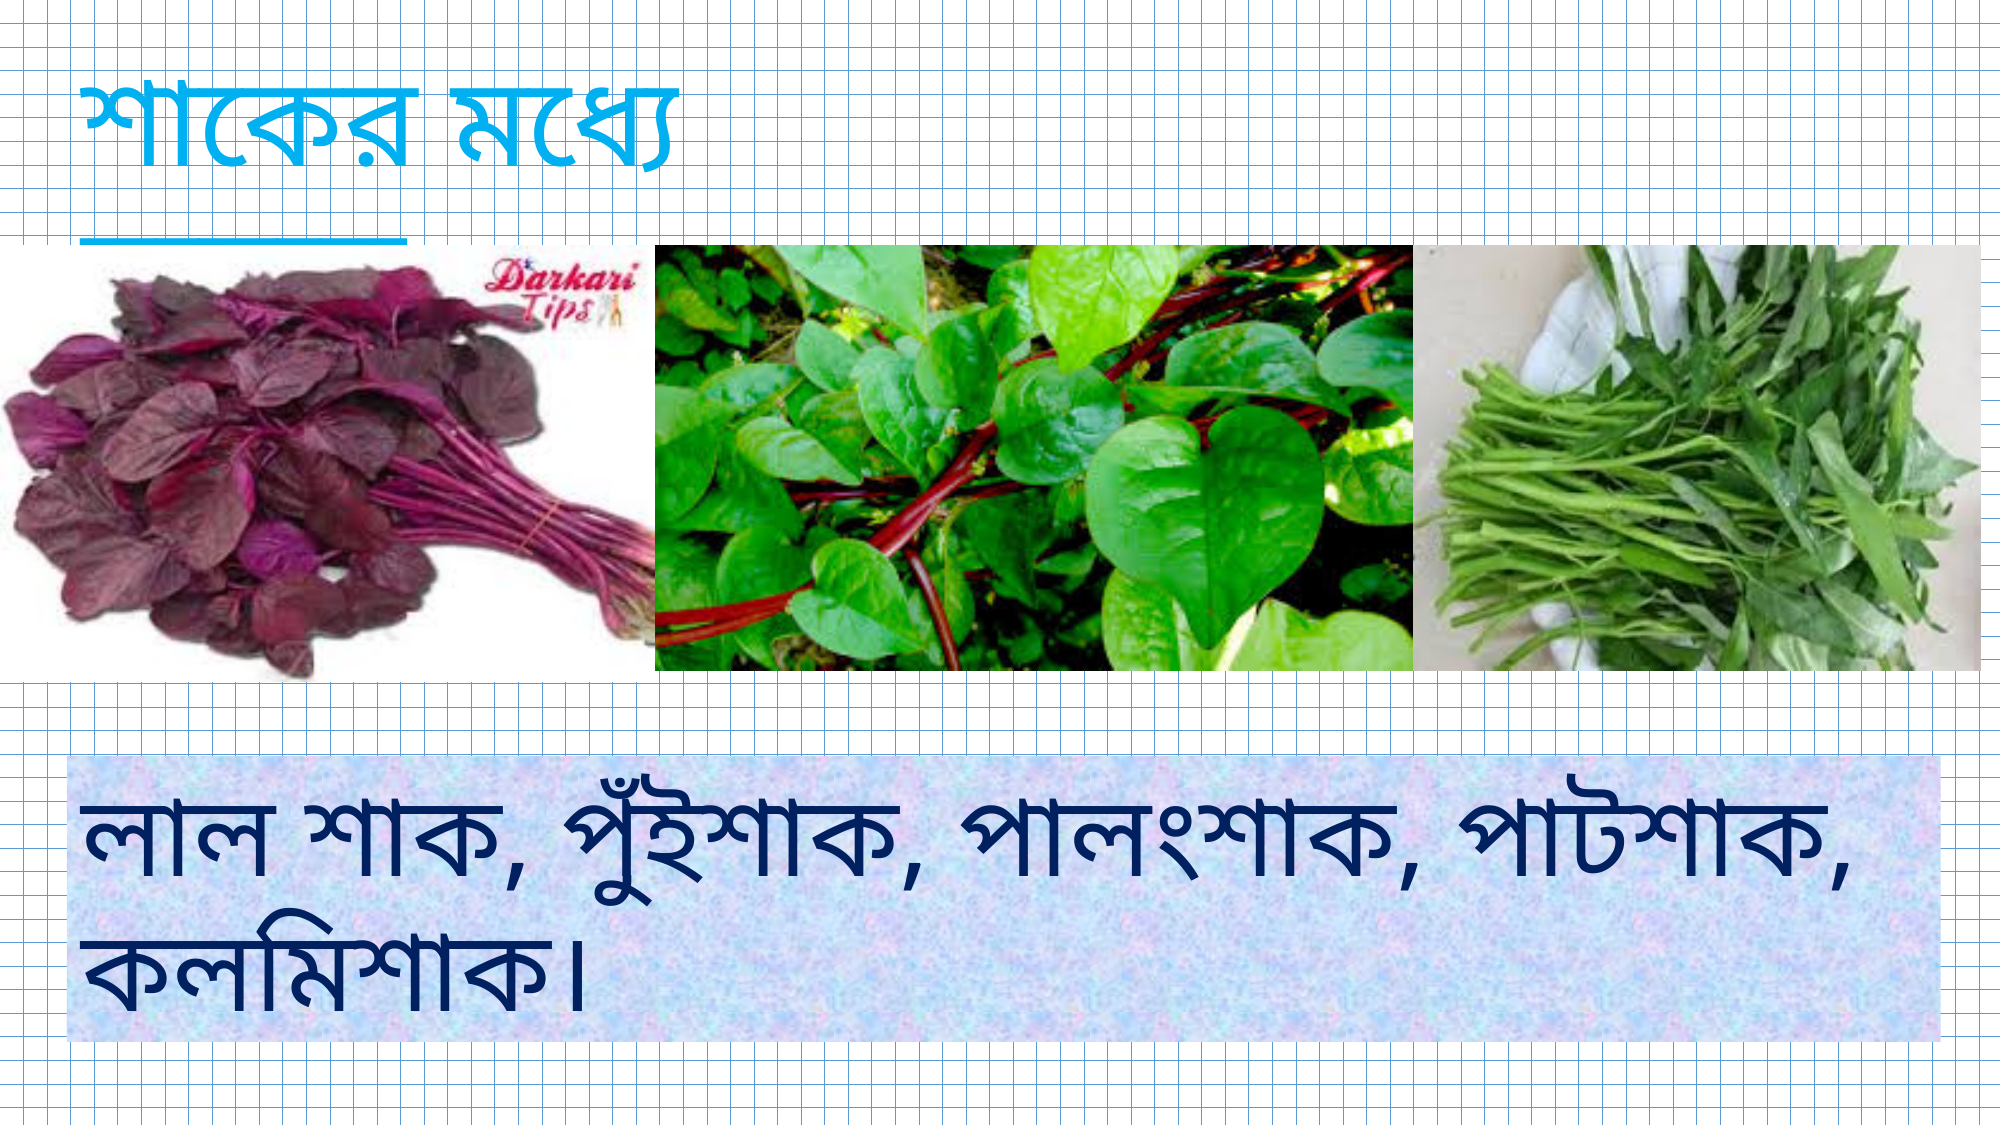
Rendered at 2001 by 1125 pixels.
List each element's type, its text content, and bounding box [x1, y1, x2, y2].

text_box লাল শাক, পুঁইশাক, পালংশাক, পাটশাক, কলমিশাক। [66, 756, 1941, 1042]
text_box শাকের মধ্যে রয়েছে- [66, 34, 917, 245]
picture [0, 245, 1981, 682]
